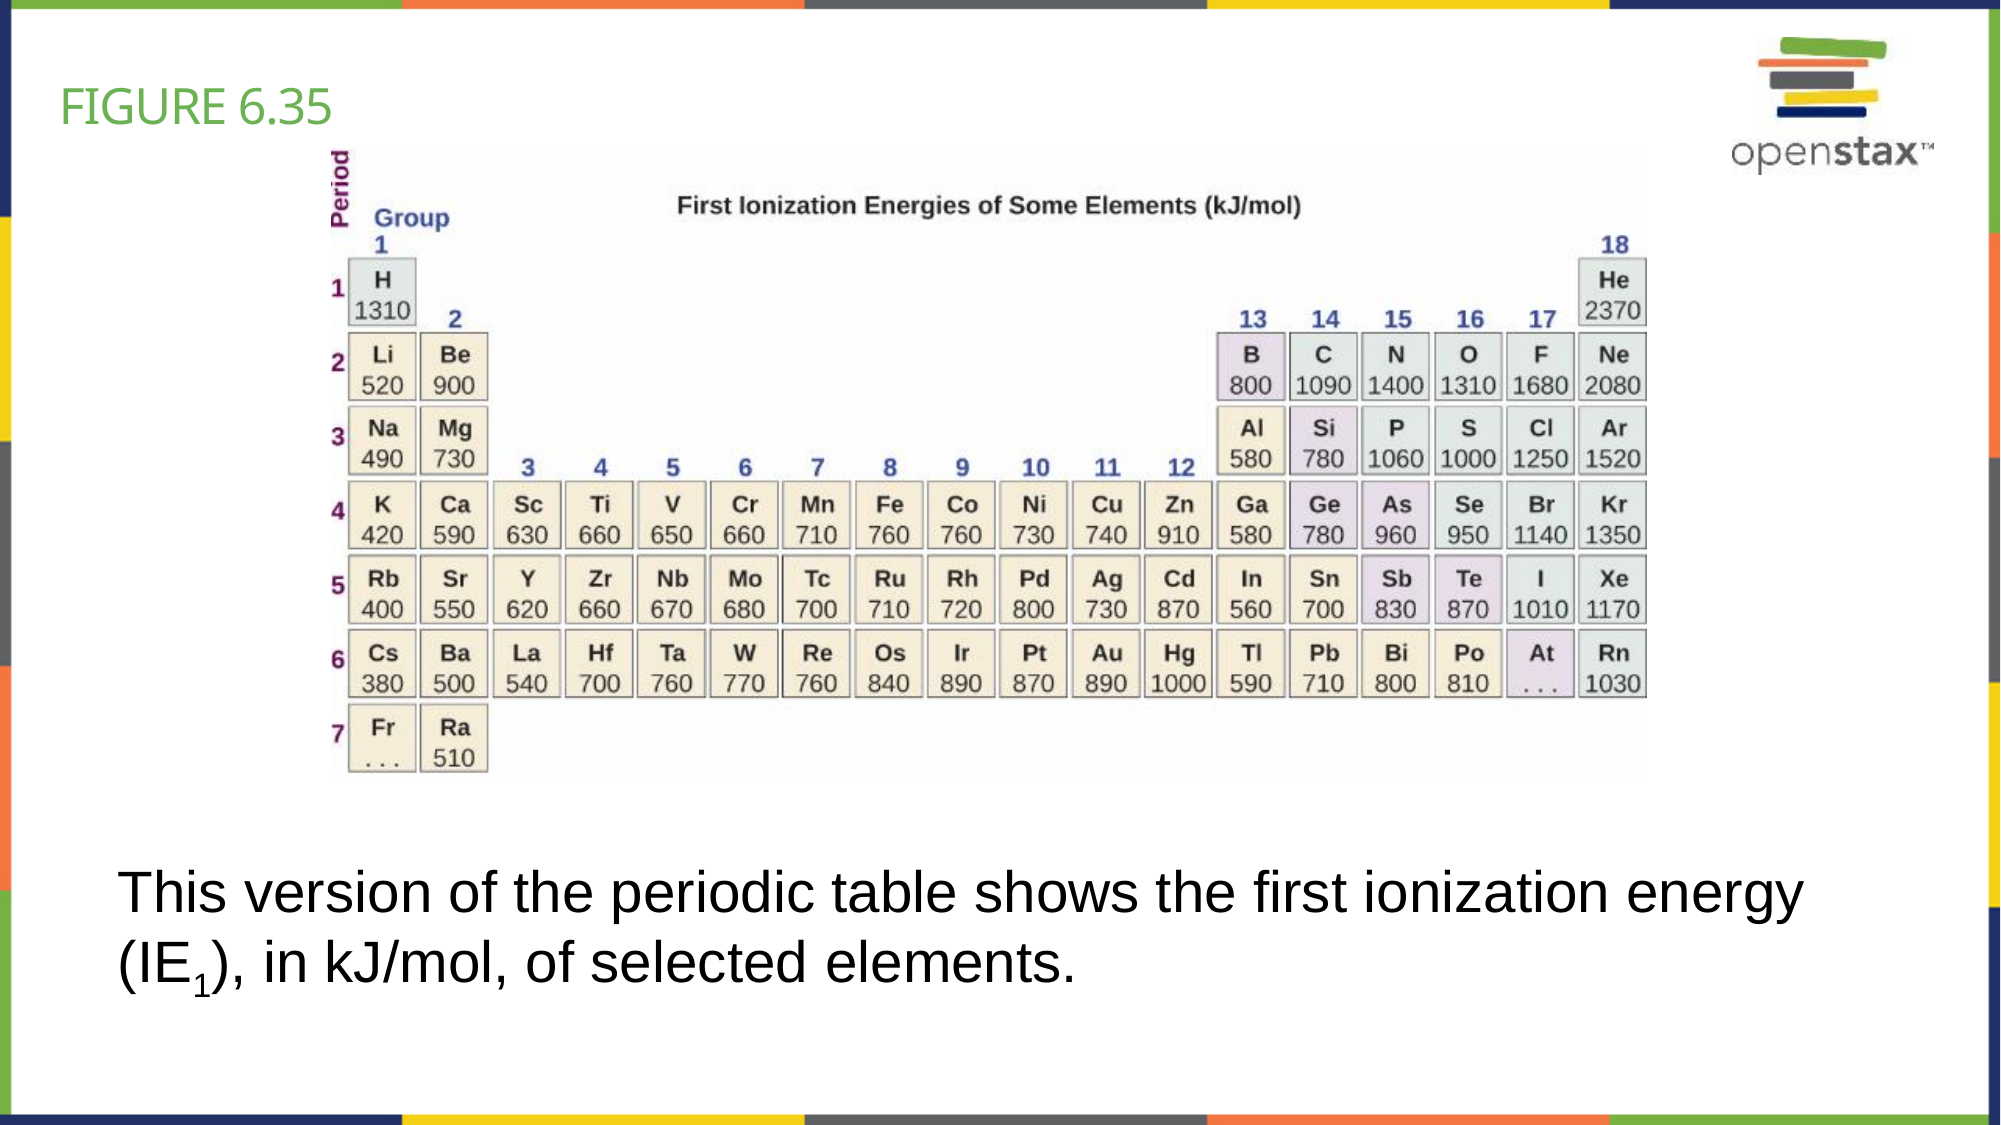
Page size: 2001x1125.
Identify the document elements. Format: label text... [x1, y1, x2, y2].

picture [0, 0, 2001, 1125]
title Figure 6.35 [44, 33, 406, 142]
list This version of the periodic table shows the first ionization energy (IE1), in kJ/mol, of selected elements. [102, 846, 1934, 1039]
